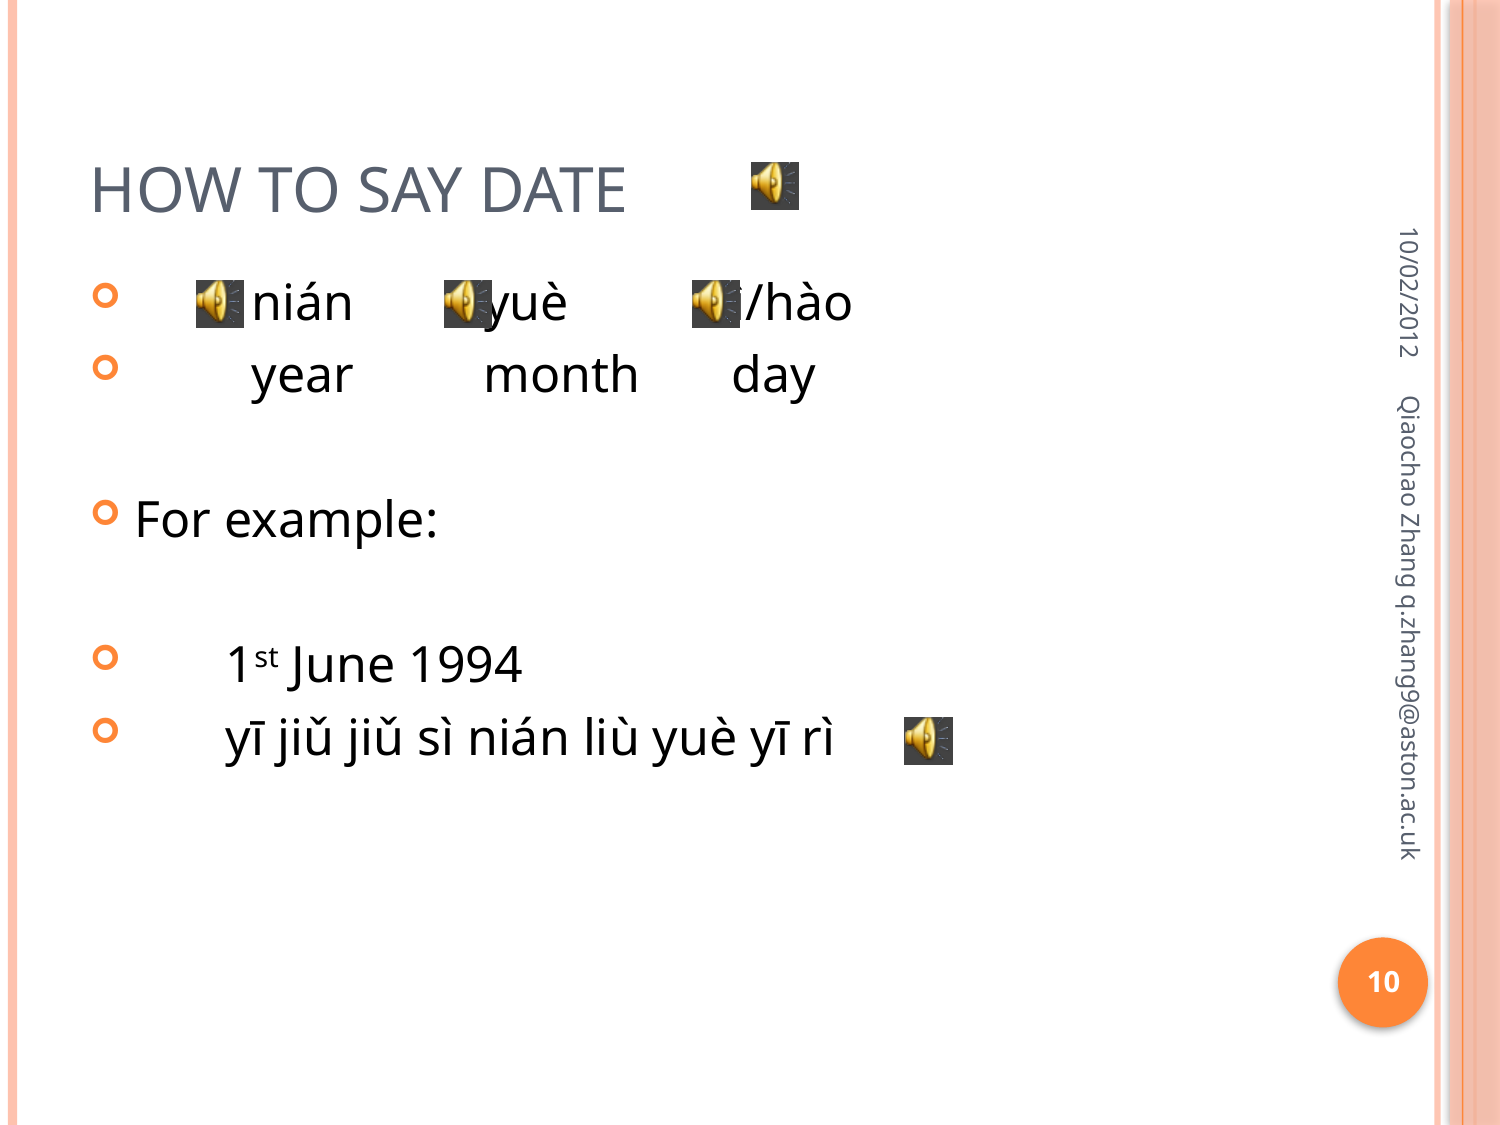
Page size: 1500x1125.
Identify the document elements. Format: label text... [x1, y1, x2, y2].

picture [194, 278, 246, 330]
title How to say date [75, 45, 1300, 233]
picture [903, 715, 955, 767]
picture [690, 278, 742, 330]
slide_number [1378, 43, 1442, 374]
picture [442, 278, 494, 330]
list nián yuè rì/hào year month day For example: 1st June 1994 yī jiǔ jiǔ sì nián liù yuè yī rì [75, 262, 1300, 1062]
footer Qiaochao Zhang q.zhang9@aston.ac.uk [1379, 380, 1440, 906]
picture [749, 160, 801, 212]
slide_number 10 [1333, 940, 1434, 1027]
